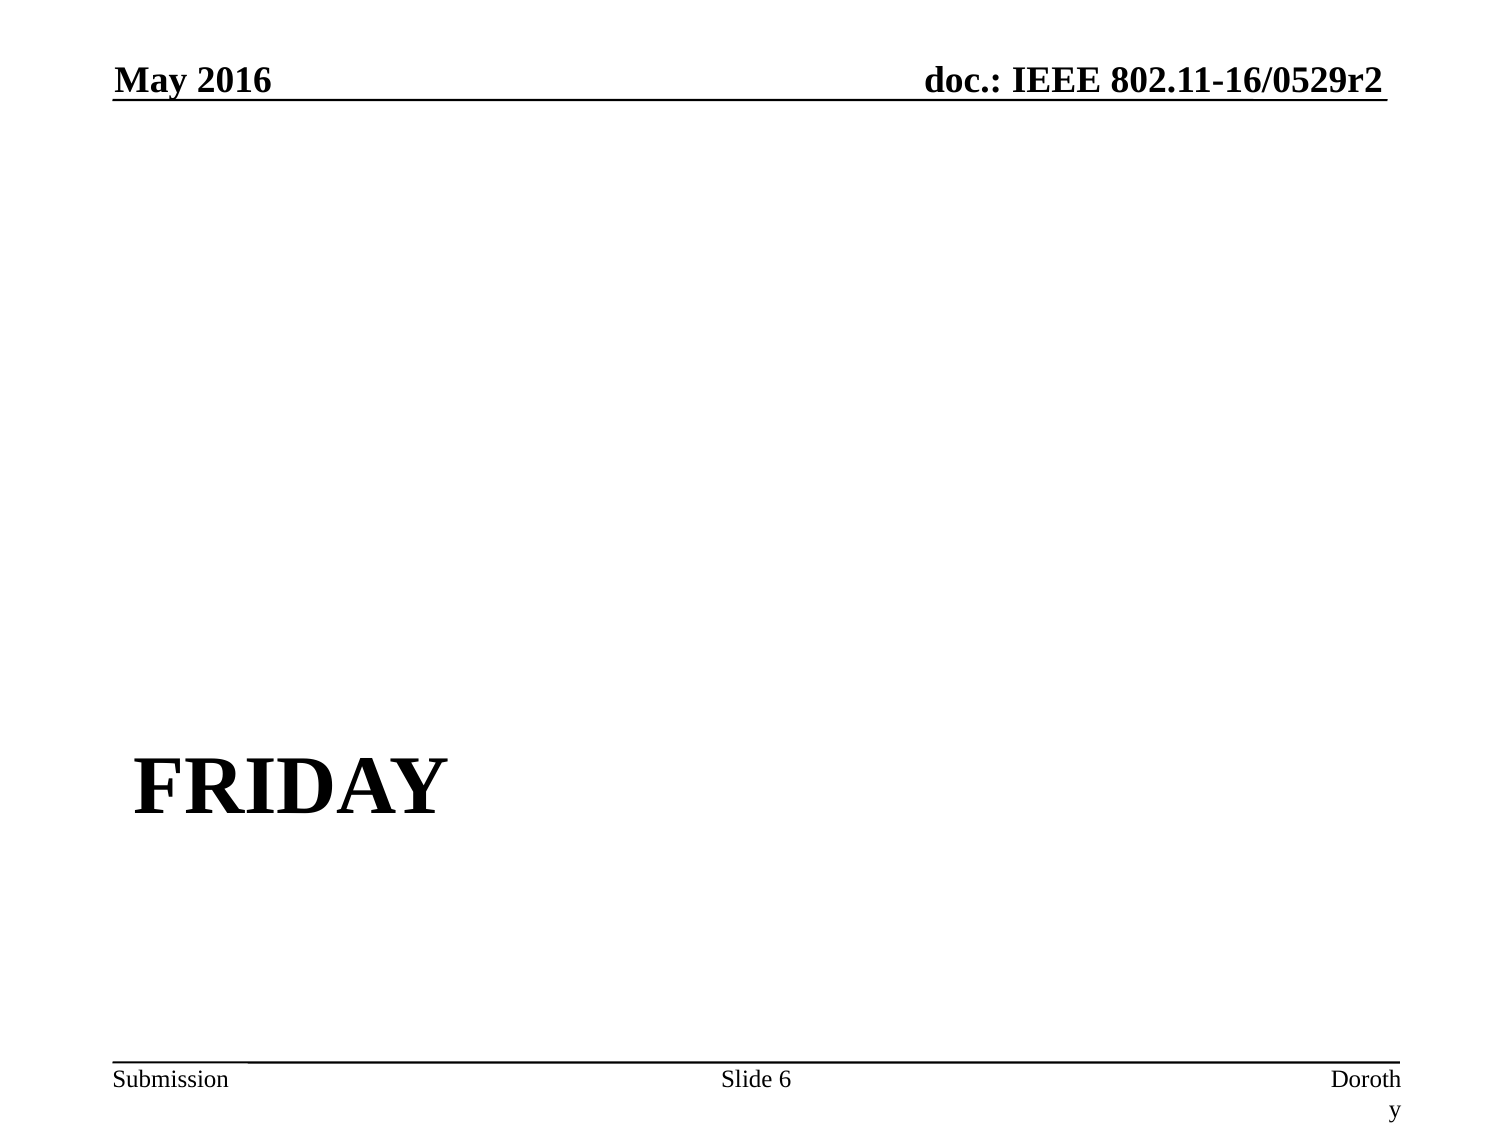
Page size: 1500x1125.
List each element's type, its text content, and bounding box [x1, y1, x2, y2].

title Friday [118, 722, 1394, 947]
footer Dorothy Stanley (HP Enterprise) [1324, 1061, 1402, 1093]
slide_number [114, 54, 374, 101]
slide_number Slide 6 [712, 1061, 800, 1093]
